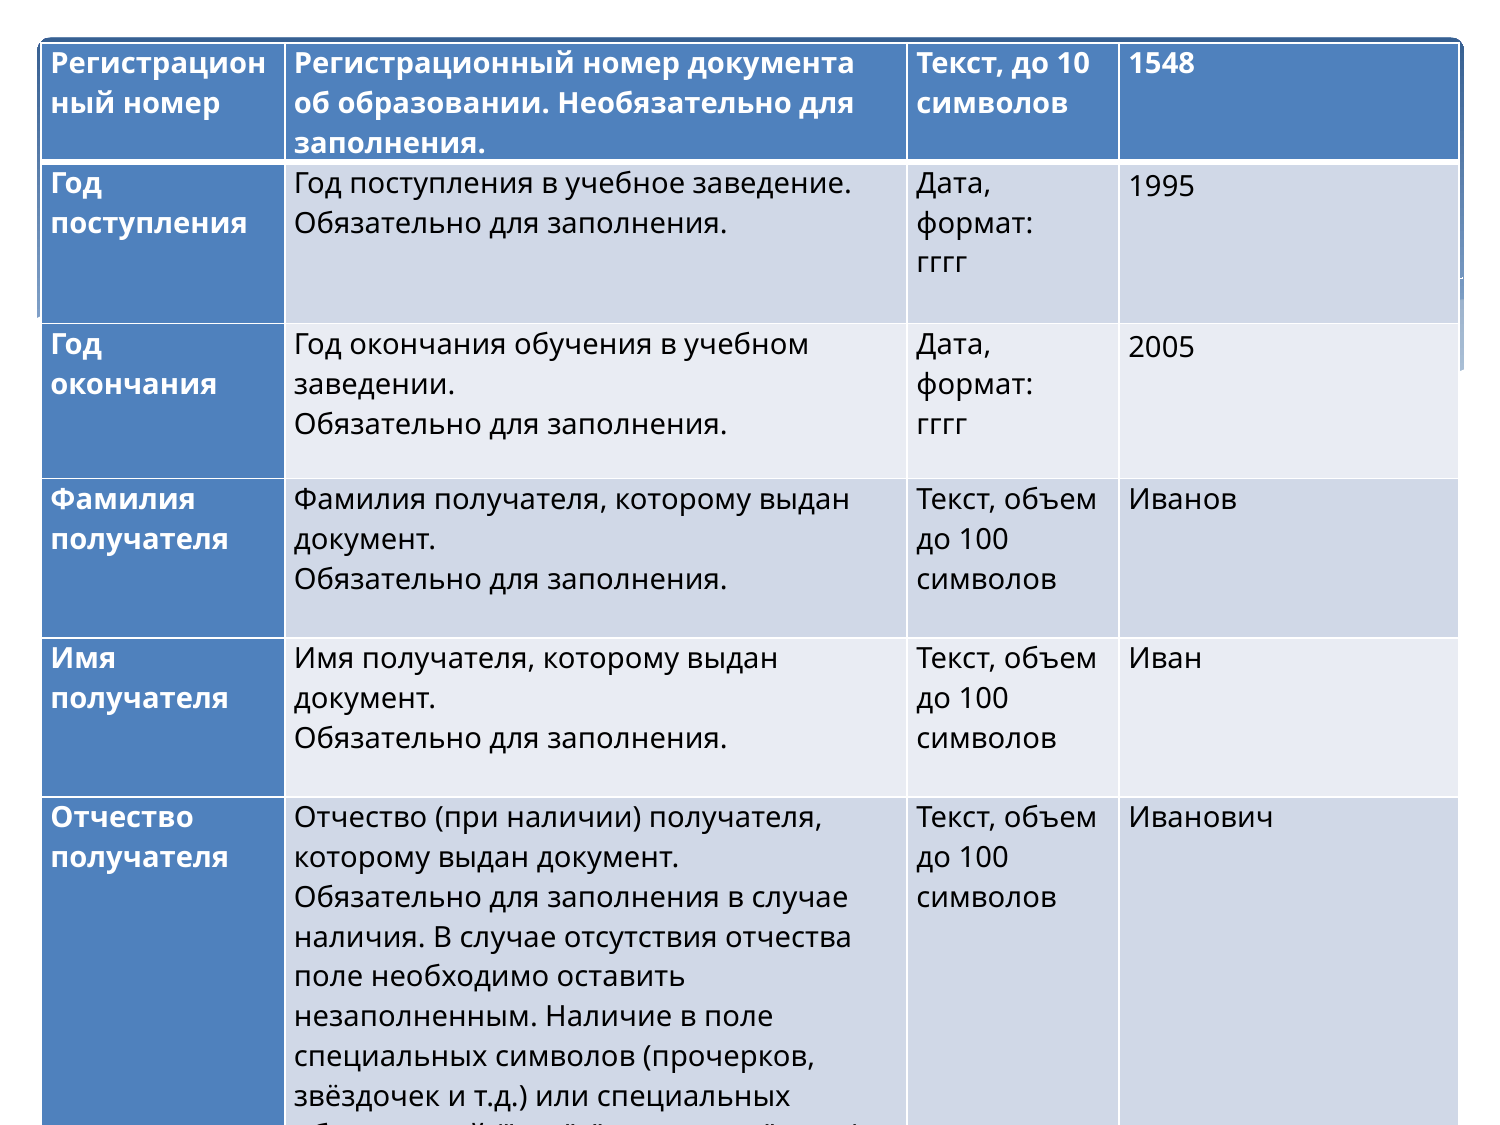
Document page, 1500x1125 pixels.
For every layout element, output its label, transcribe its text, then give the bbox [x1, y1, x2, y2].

table_cell Отчество получателя [42, 798, 284, 1125]
table_cell Иван [1120, 639, 1458, 796]
table_header 1548 [1120, 44, 1458, 159]
table_cell 2005 [1120, 324, 1458, 478]
table_header Регистрационный номер [42, 44, 284, 159]
table_cell Текст, объем до 100 символов [908, 479, 1118, 637]
table_cell Текст, объем до 100 символов [908, 639, 1118, 796]
table_cell Имя получателя [42, 639, 284, 796]
table_header Регистрационный номер документа об образовании. Необязательно для заполнения. [286, 44, 906, 159]
table_header Текст, до 10 символов [908, 44, 1118, 159]
table_cell Фамилия получателя [42, 479, 284, 637]
table_cell Год поступления в учебное заведение. Обязательно для заполнения. [286, 165, 906, 323]
table_cell Отчество (при наличии) получателя, которому выдан документ. Обязательно для заполнения в случае наличия. В случае отсутствия отчества поле необходимо оставить незаполненным. Наличие в поле специальных символов (прочерков, звёздочек и т.д.) или специальных обозначений ("нет", "не имеется" и др.) не допускается. [286, 798, 906, 1125]
table_cell Текст, объем до 100 символов [908, 798, 1118, 1125]
table_cell Год окончания [42, 324, 284, 478]
table_cell Дата, формат: гггг [908, 324, 1118, 478]
table_cell Год поступления [42, 165, 284, 323]
table_cell 1995 [1120, 165, 1458, 323]
table_cell Фамилия получателя, которому выдан документ. Обязательно для заполнения. [286, 479, 906, 637]
table_cell Дата, формат: гггг [908, 165, 1118, 323]
table_cell Имя получателя, которому выдан документ. Обязательно для заполнения. [286, 639, 906, 796]
table_cell Иванович [1120, 798, 1458, 1125]
table_cell Год окончания обучения в учебном заведении. Обязательно для заполнения. [286, 324, 906, 478]
table_cell Иванов [1120, 479, 1458, 637]
